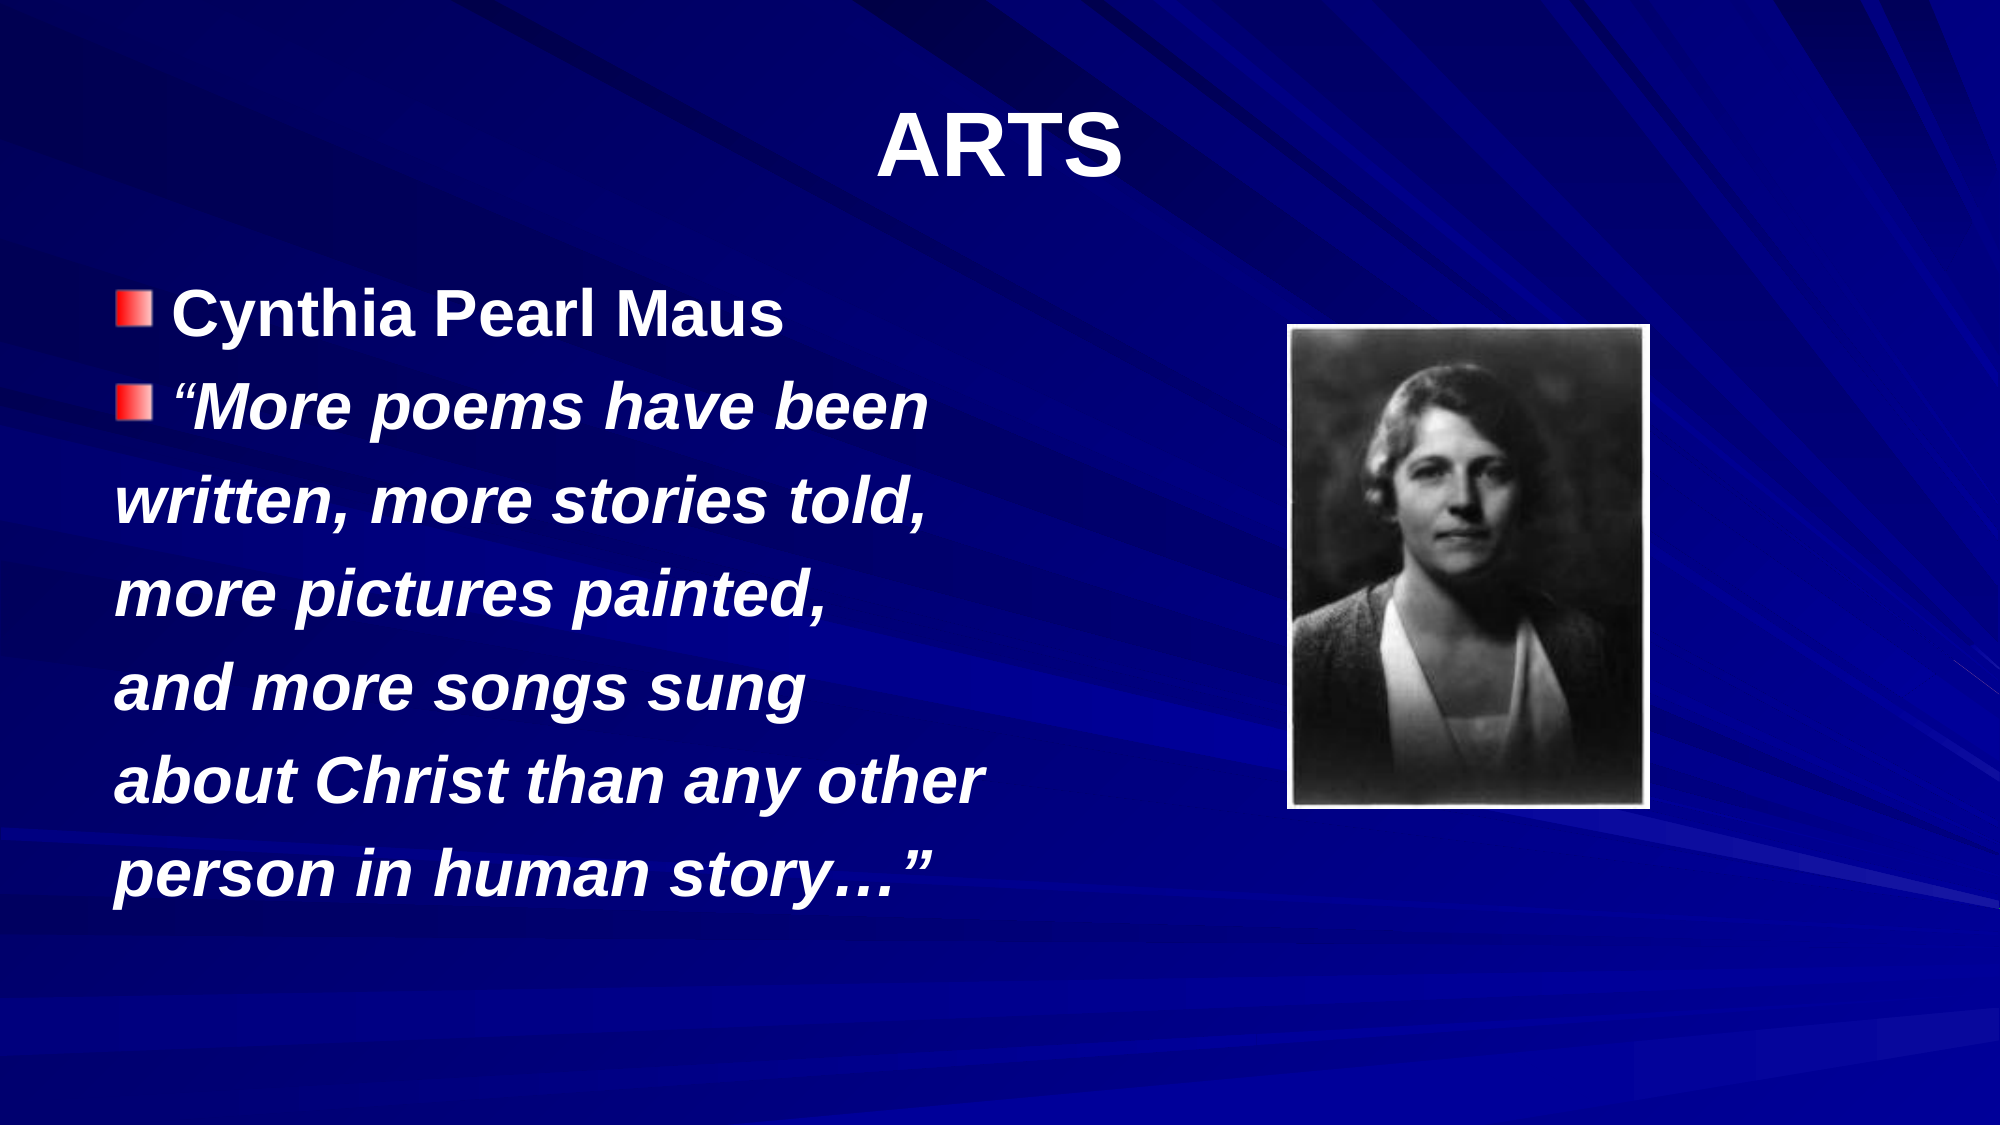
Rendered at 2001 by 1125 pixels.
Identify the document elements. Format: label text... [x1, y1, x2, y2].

picture [1287, 324, 1651, 810]
picture [114, 382, 157, 425]
picture [114, 288, 157, 331]
list Cynthia Pearl Maus “More poems have been written, more stories told, more pictures painted, and more songs sung about Christ than any other person in human story…” [99, 262, 1900, 1006]
title ARTS [99, 45, 1900, 234]
